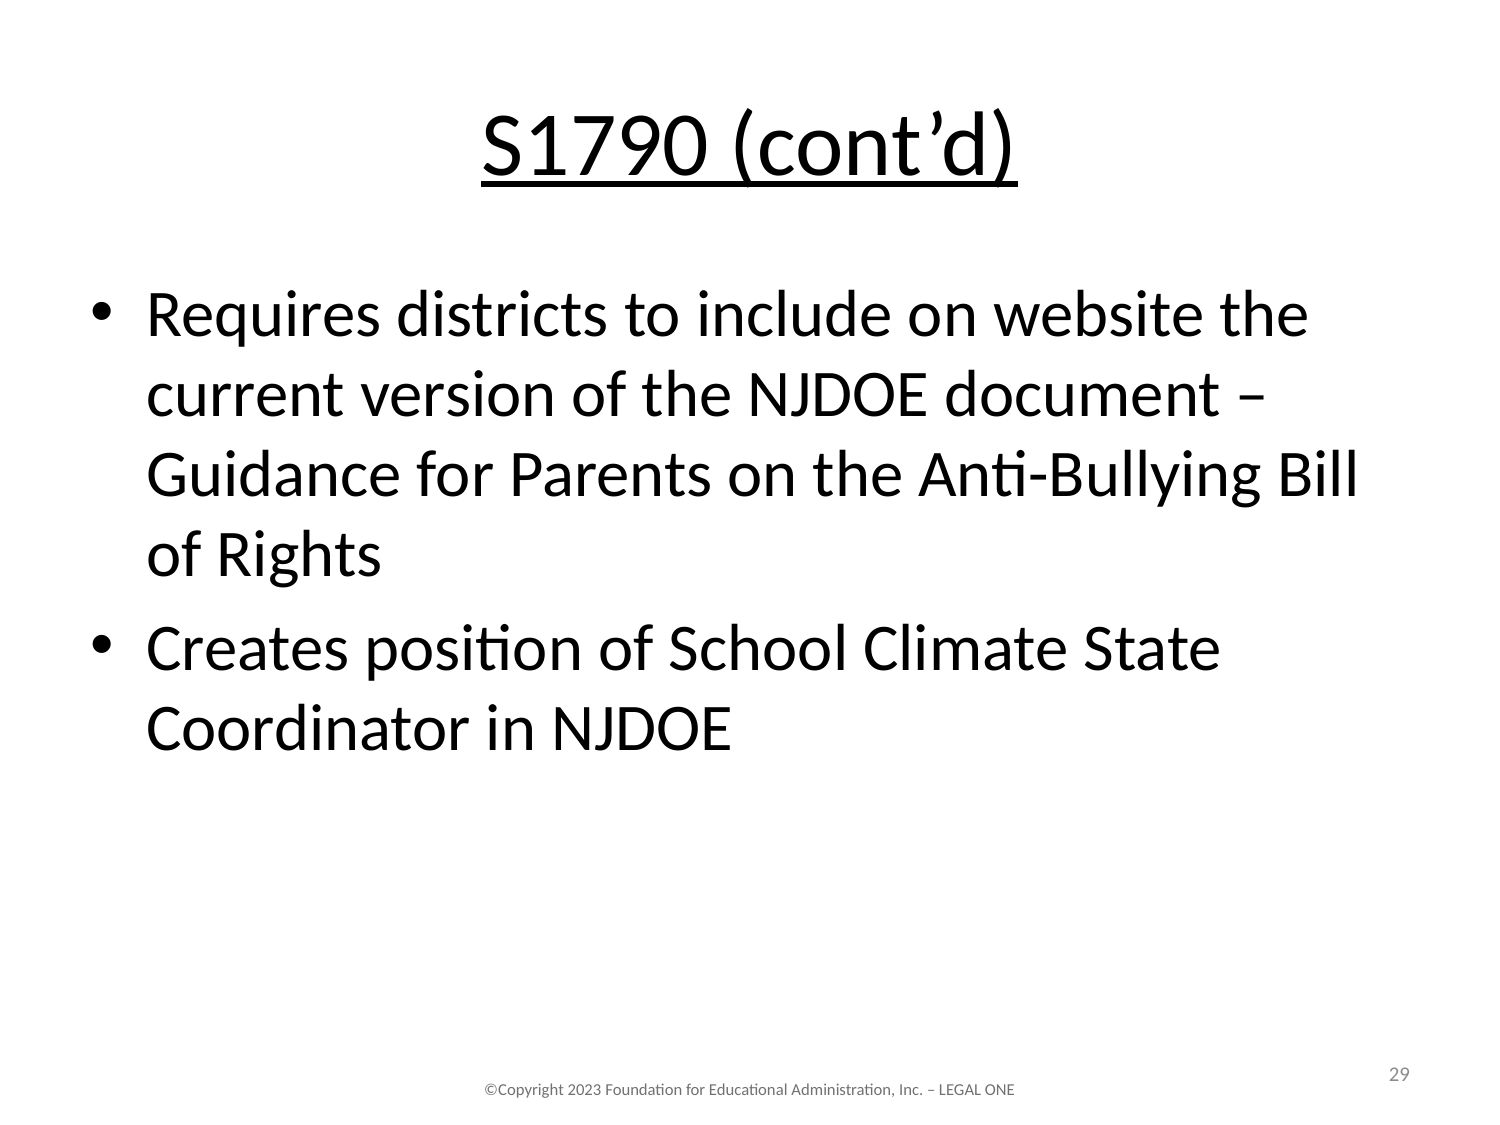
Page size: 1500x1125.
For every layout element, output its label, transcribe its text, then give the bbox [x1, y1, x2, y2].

list Requires districts to include on website the current version of the NJDOE document – Guidance for Parents on the Anti-Bullying Bill of Rights Creates position of School Climate State Coordinator in NJDOE [75, 262, 1425, 1005]
slide_number 29 [1074, 1042, 1425, 1103]
title S1790 (cont’d) [75, 45, 1425, 233]
